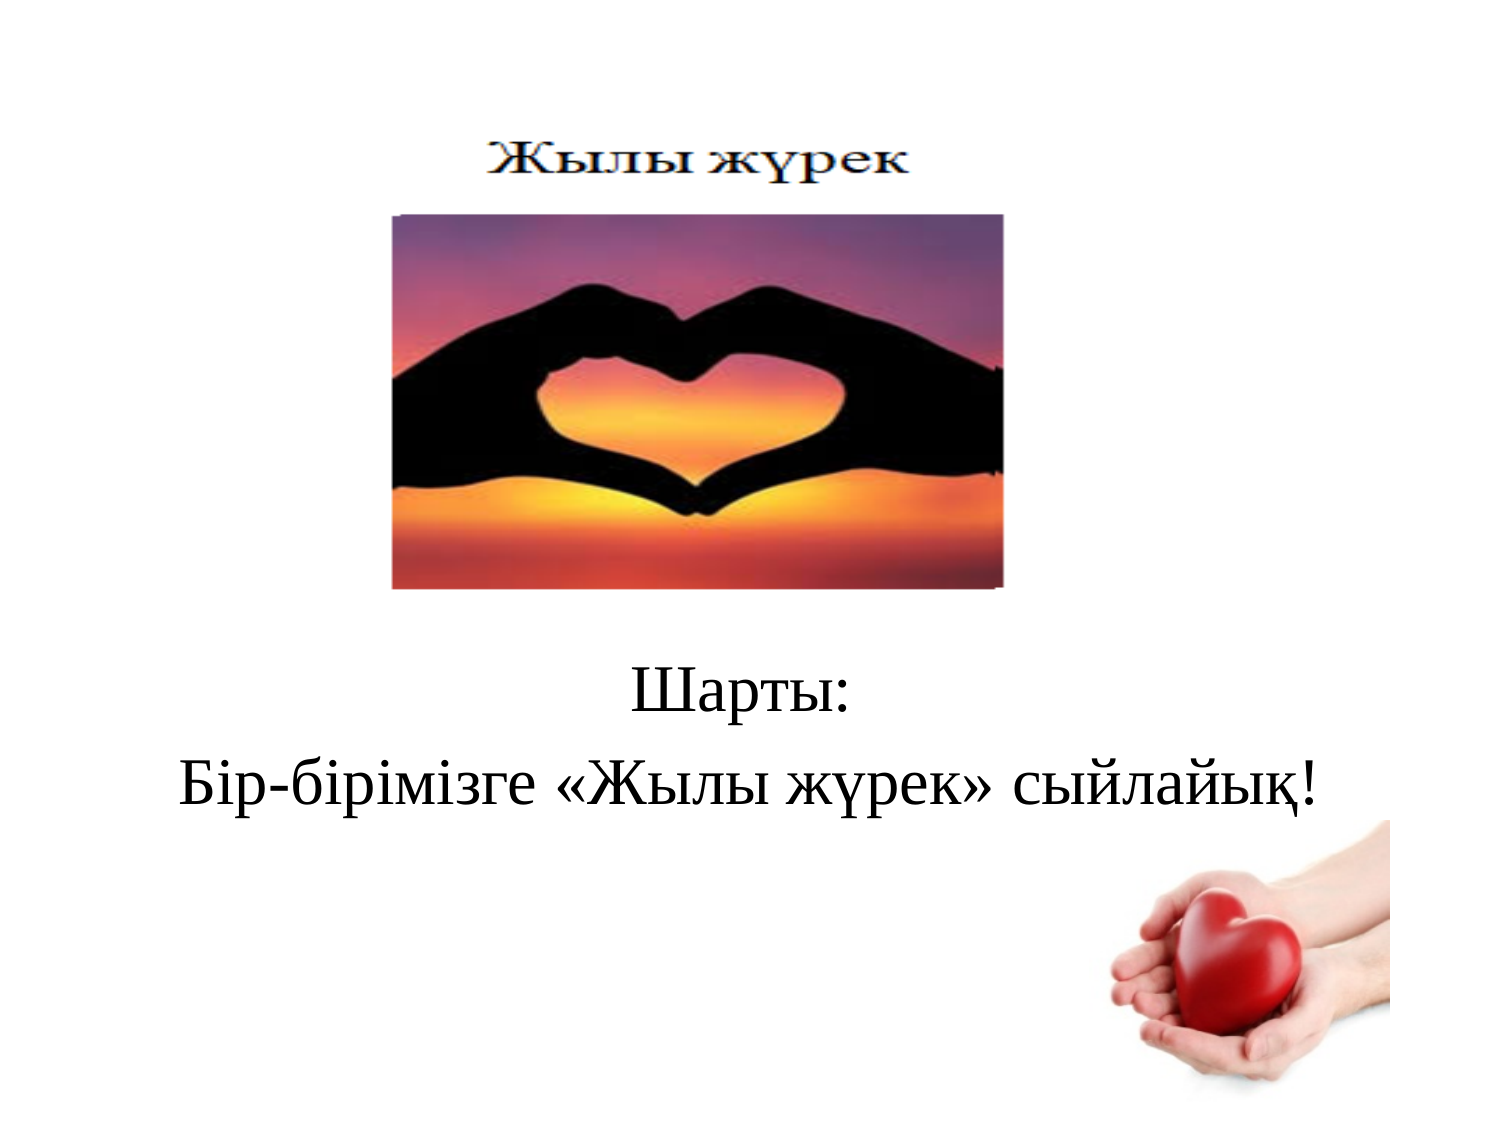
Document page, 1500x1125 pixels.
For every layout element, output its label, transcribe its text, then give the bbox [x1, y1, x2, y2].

picture [58, 34, 1398, 657]
picture [1089, 820, 1390, 1102]
subtitle Шарты: Бір-бірімізге «Жылы жүрек» сыйлайық! [128, 665, 1372, 1020]
